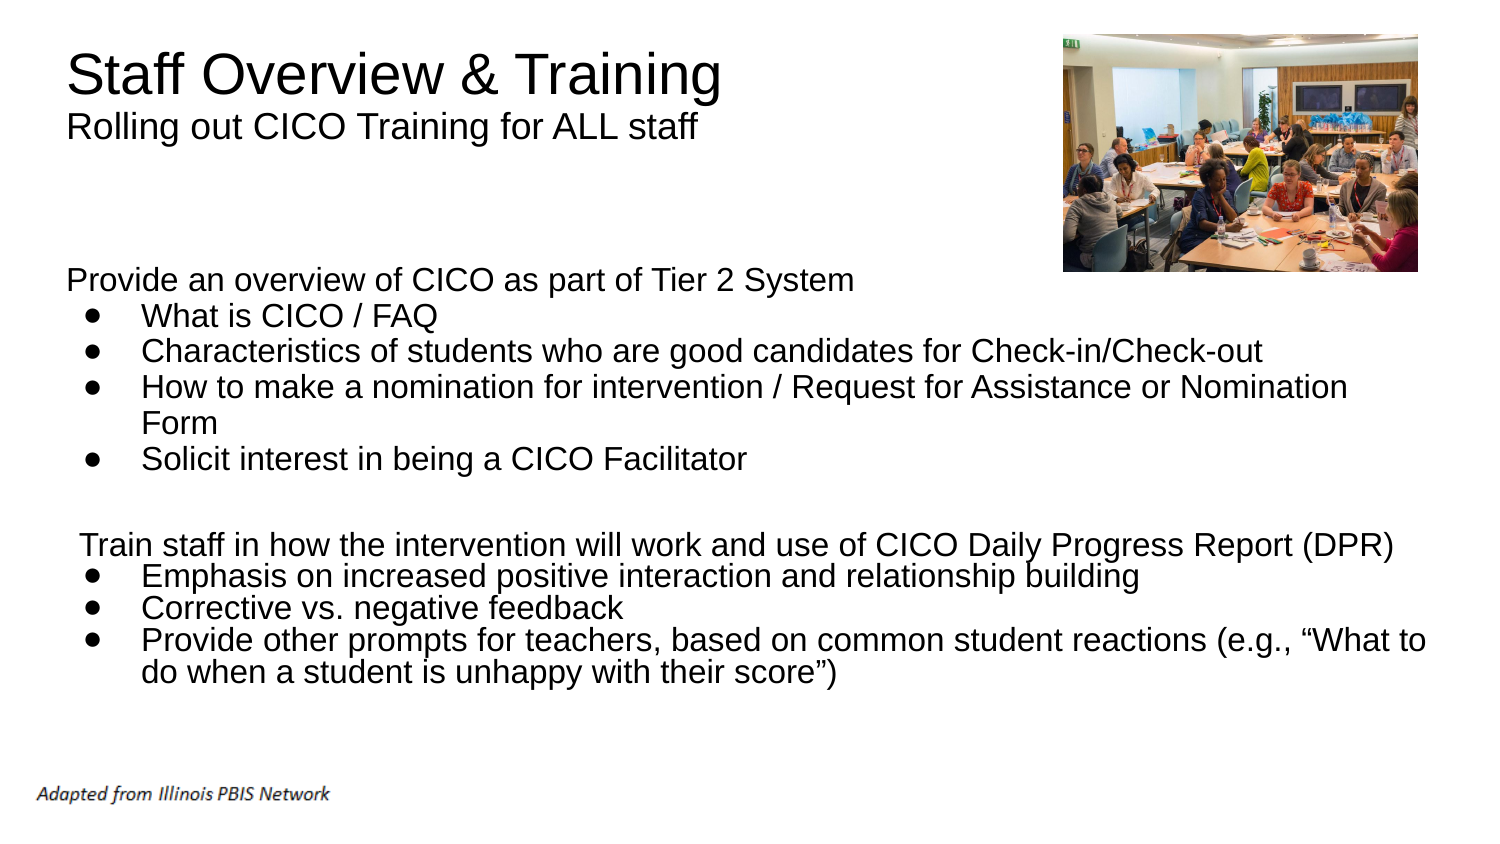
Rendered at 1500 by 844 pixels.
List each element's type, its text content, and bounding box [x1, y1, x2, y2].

picture [24, 774, 366, 819]
title Staff Overview & Training Rolling out CICO Training for ALL staff [51, 29, 1449, 207]
picture [1062, 34, 1419, 272]
list Provide an overview of CICO as part of Tier 2 System What is CICO / FAQ Characteristics of students who are good candidates for Check-in/Check-out How to make a nomination for intervention / Request for Assistance or Nomination Form Solicit interest in being a CICO Facilitator Train staff in how the intervention will work and use of CICO Daily Progress Report (DPR) Emphasis on increased positive interaction and relationship building Corrective vs. negative feedback Provide other prompts for teachers, based on common student reactions (e.g., “What to do when a student is unhappy with their score”) [51, 247, 1449, 785]
